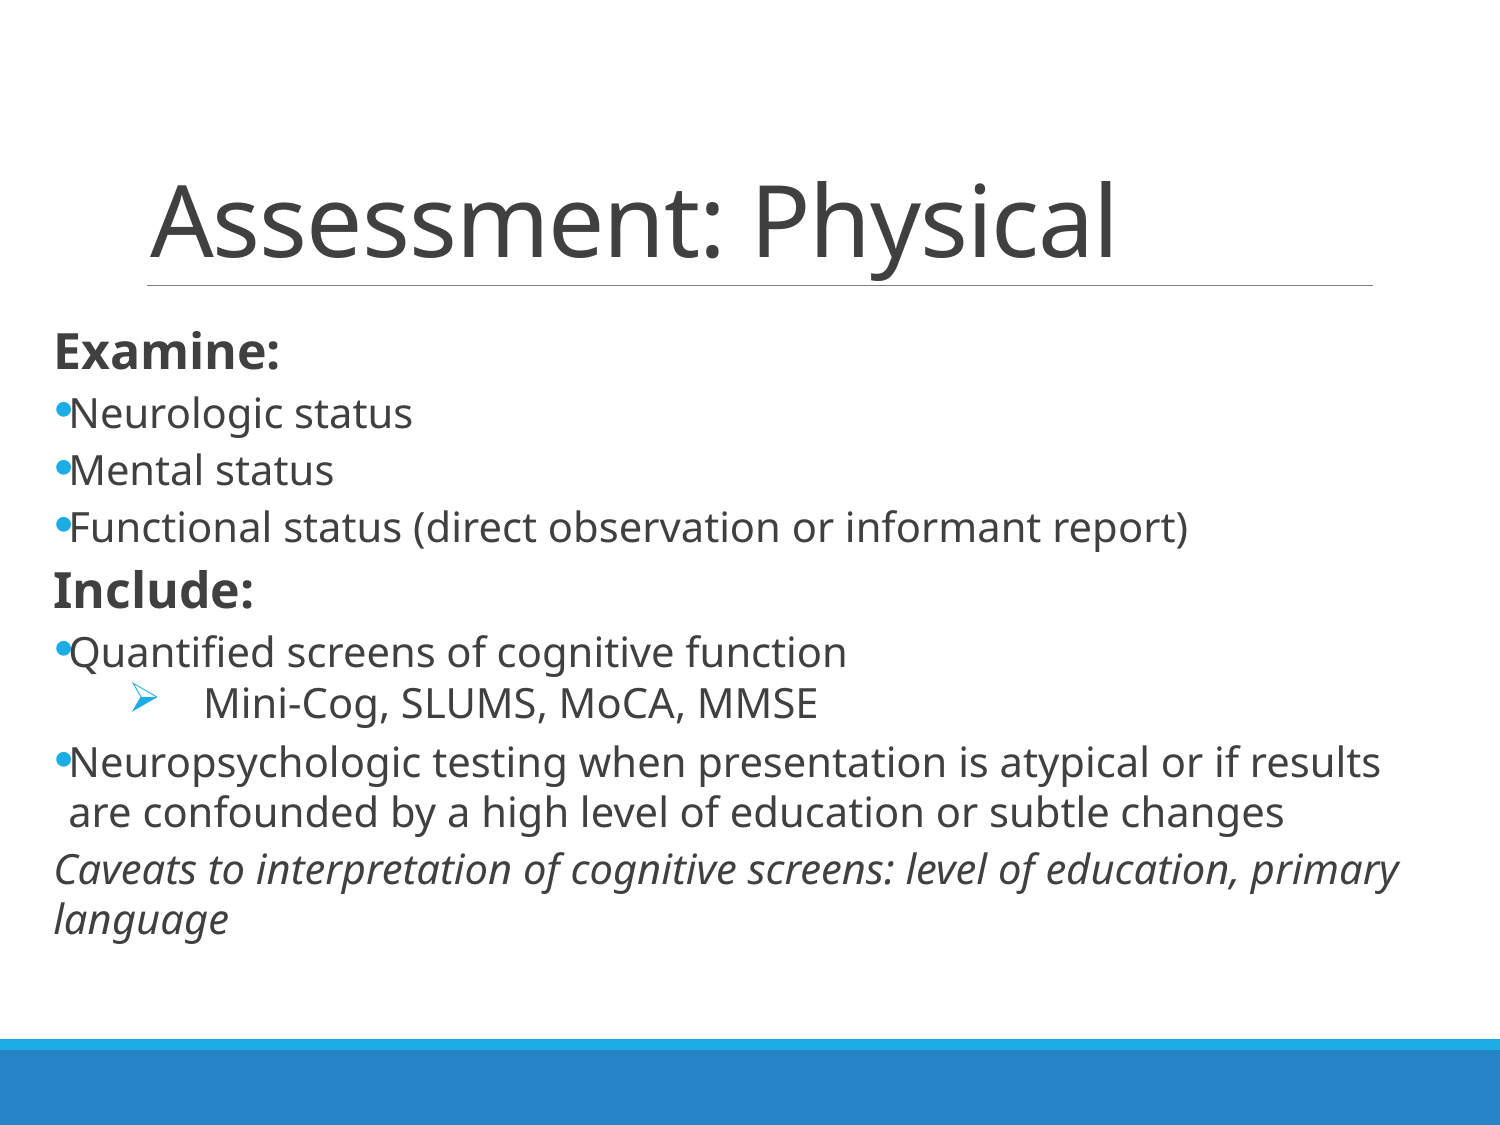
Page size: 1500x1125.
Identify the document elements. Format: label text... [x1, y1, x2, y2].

title Assessment: Physical [135, 47, 1373, 285]
list Examine: Neurologic status Mental status Functional status (direct observation or informant report) Include: Quantified screens of cognitive function Mini-Cog, SLUMS, MoCA, MMSE Neuropsychologic testing when presentation is atypical or if results are confounded by a high level of education or subtle changes Caveats to interpretation of cognitive screens: level of education, primary language [53, 311, 1455, 972]
